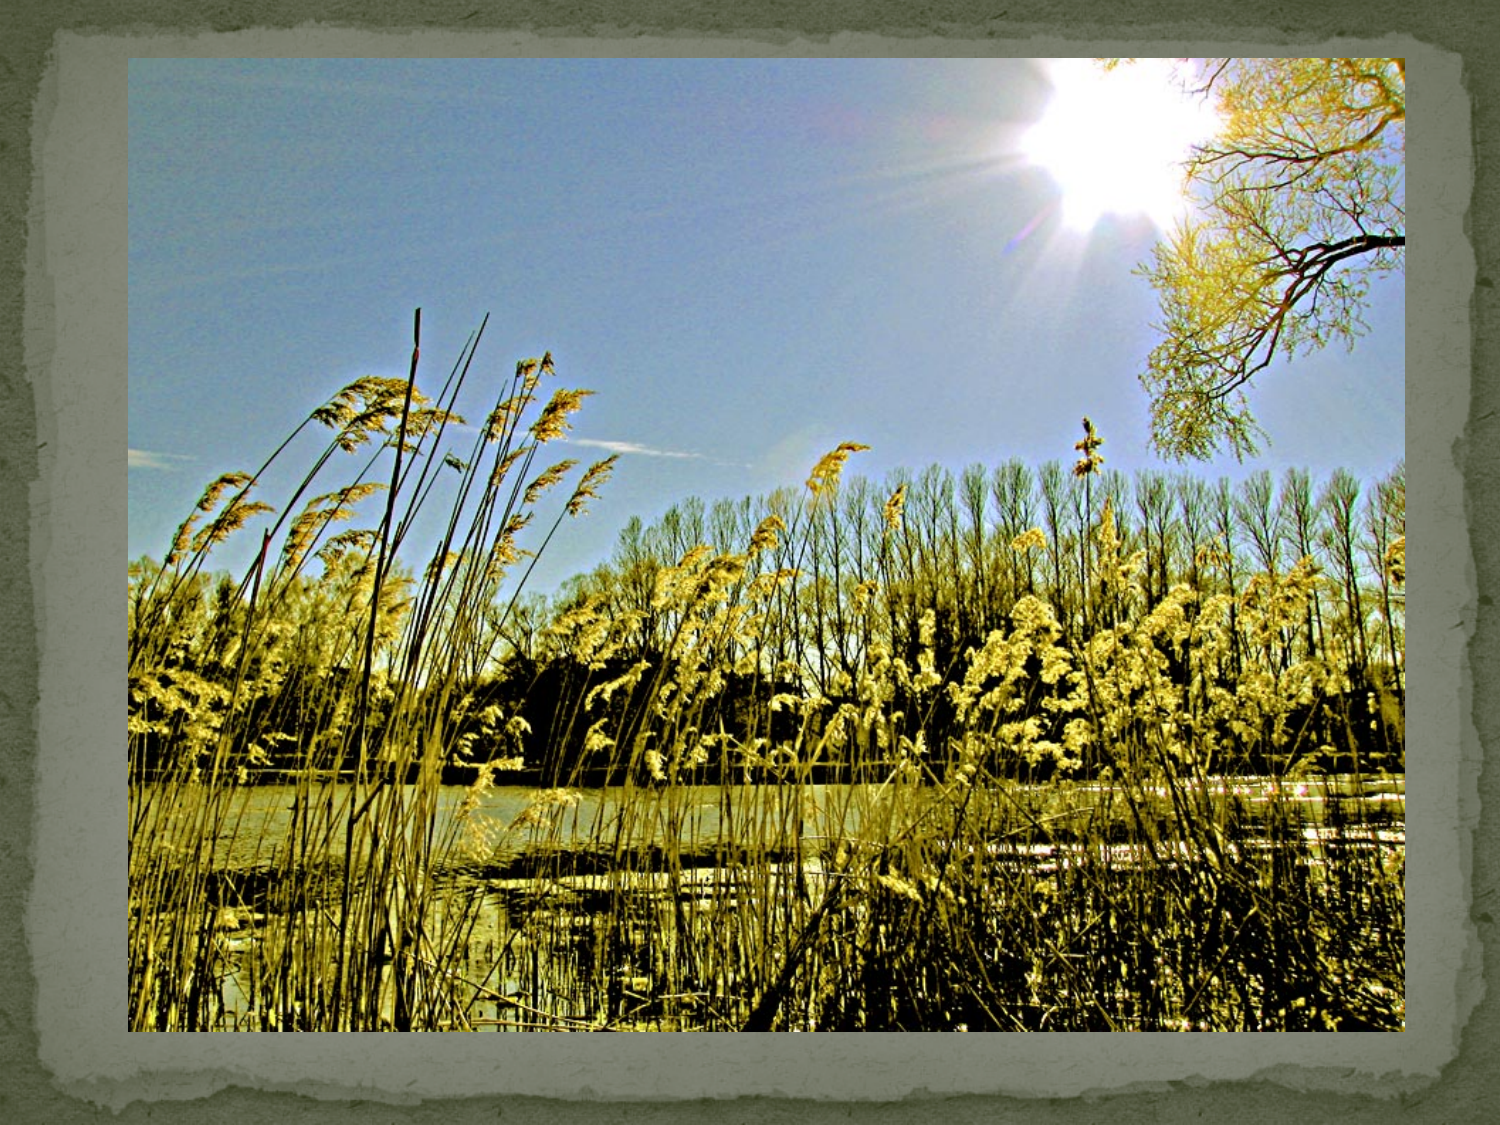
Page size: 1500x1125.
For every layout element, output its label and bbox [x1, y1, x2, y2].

picture [128, 58, 1405, 1032]
